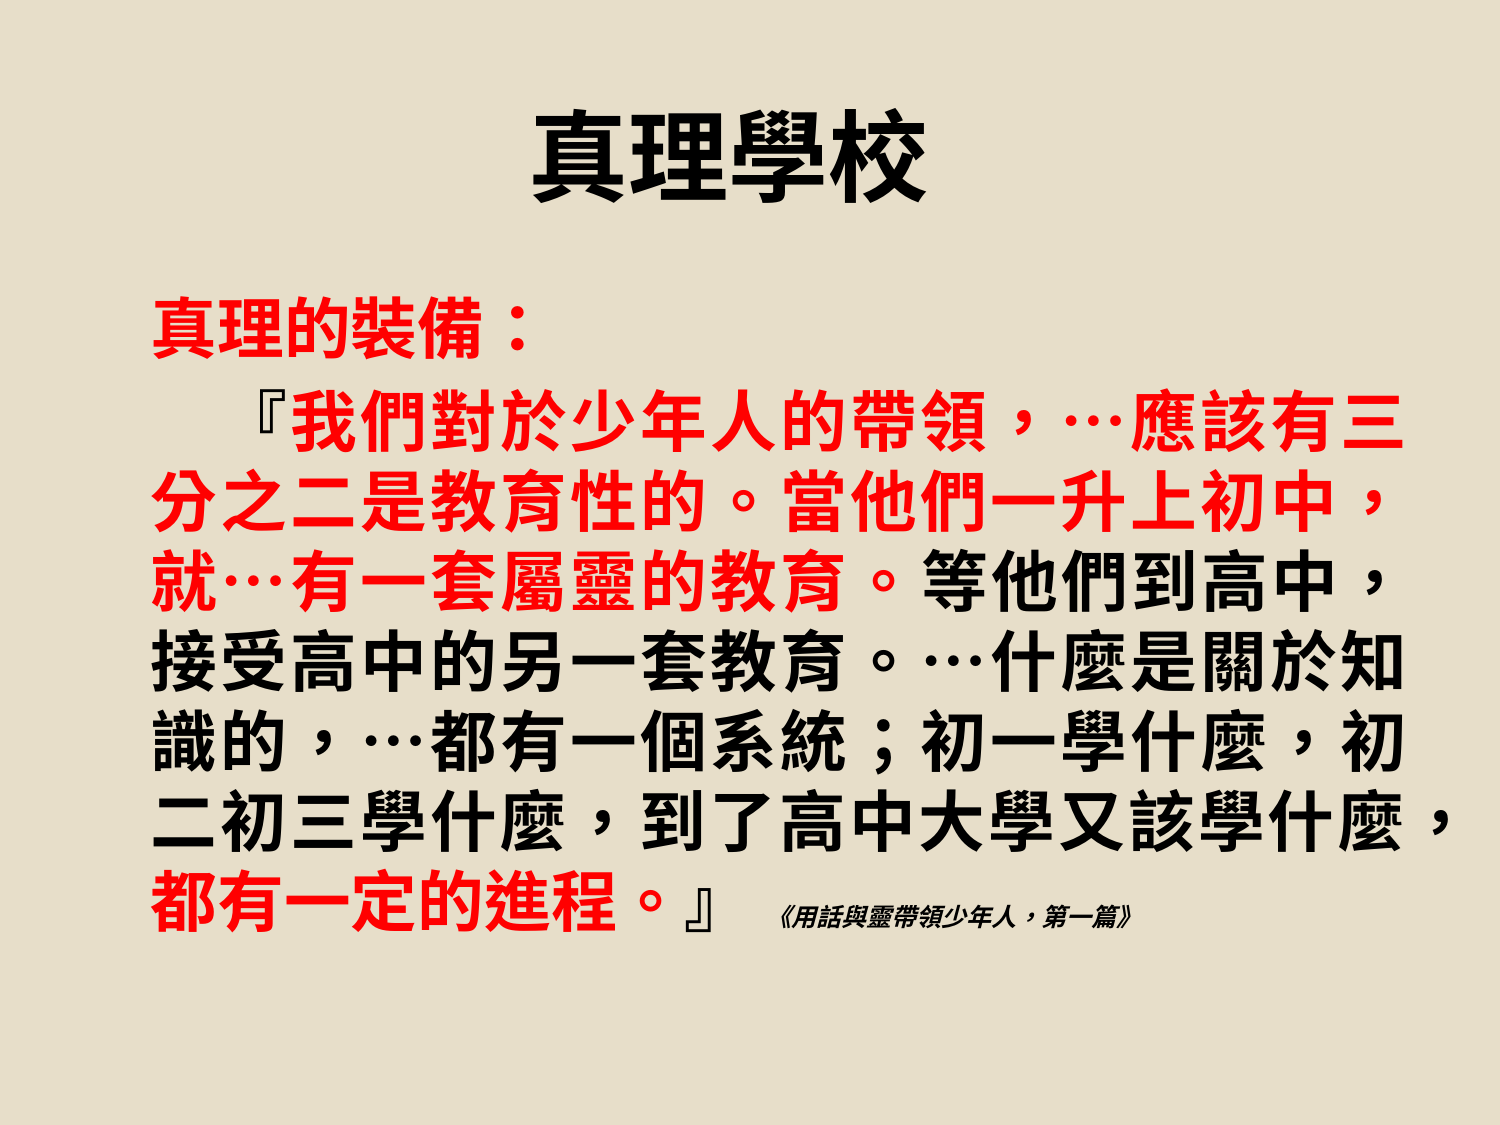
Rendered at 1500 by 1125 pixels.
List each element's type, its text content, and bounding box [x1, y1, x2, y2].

list 真理的裝備： 『我們對於少年人的帶領，…應該有三分之二是教育性的。當他們一升上初中，就…有一套屬靈的教育。等他們到高中，接受高中的另一套教育。…什麼是關於知識的，…都有一個系統；初一學什麼，初二初三學什麼，到了高中大學又該學什麼，都有一定的進程。』 《用話與靈帶領少年人，第一篇》 [135, 278, 1424, 1022]
title 真理學校 [53, 78, 1404, 232]
